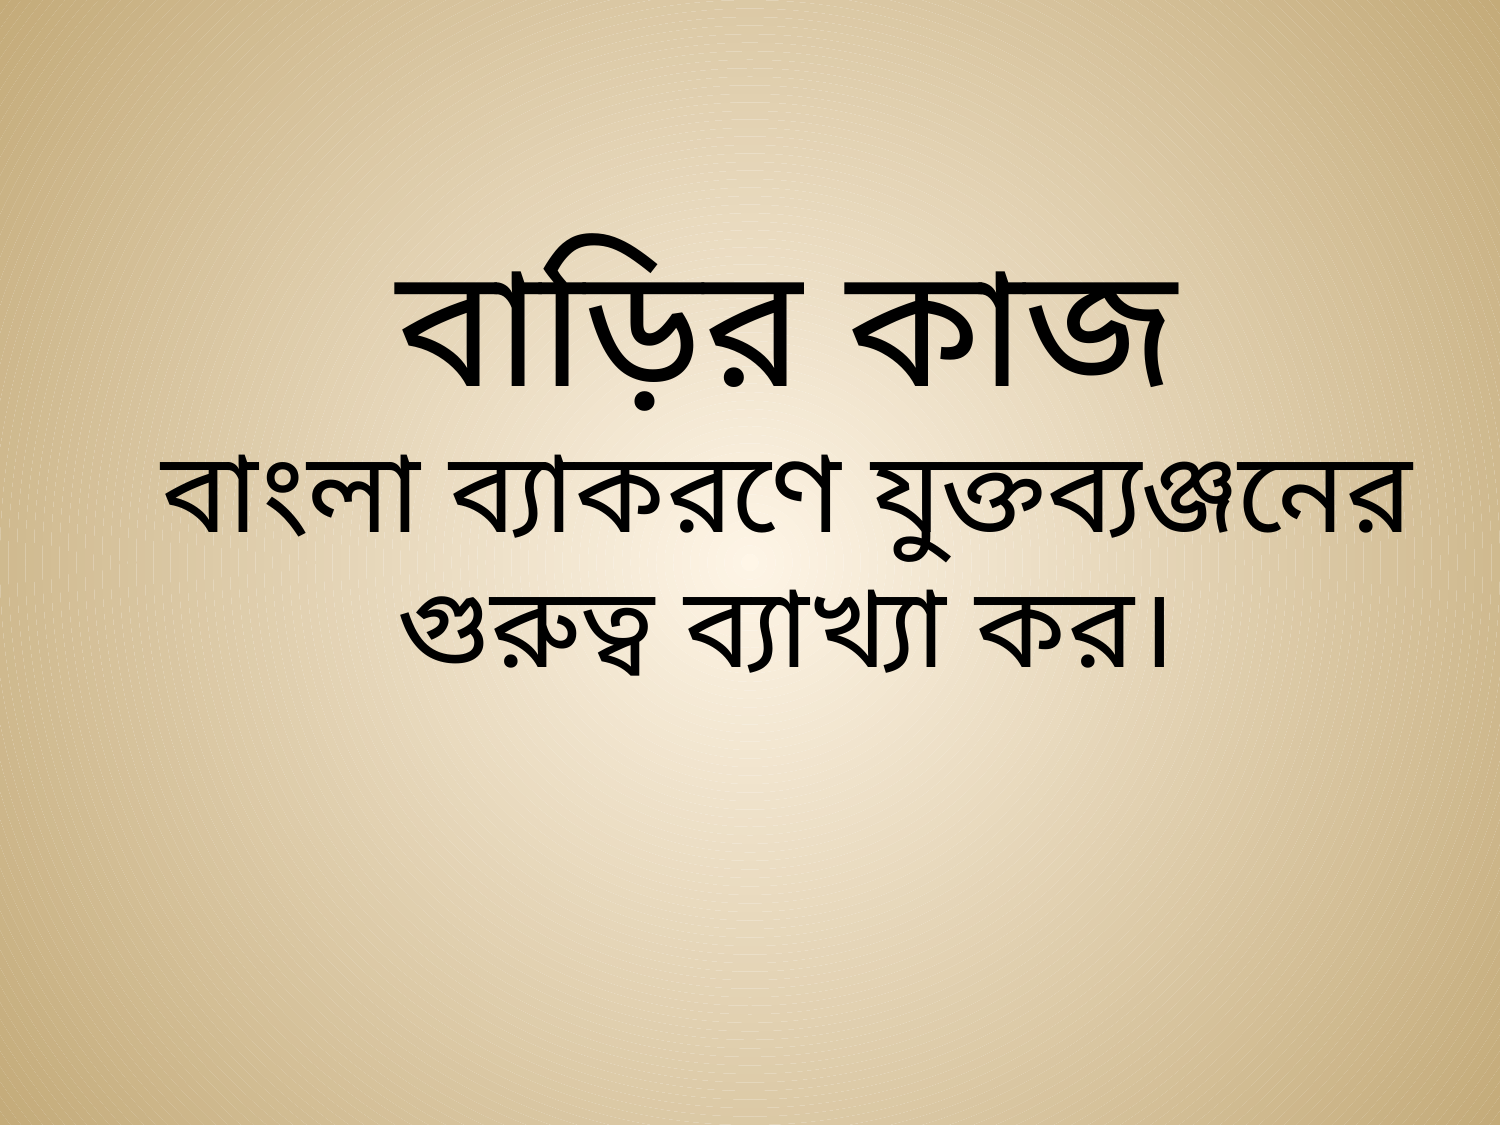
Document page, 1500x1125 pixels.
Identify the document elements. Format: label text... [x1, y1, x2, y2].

text_box বাড়ির কাজ বাংলা ব্যাকরণে যুক্তব্যঞ্জনের গুরুত্ব ব্যাখ্যা কর। [74, 212, 1500, 698]
